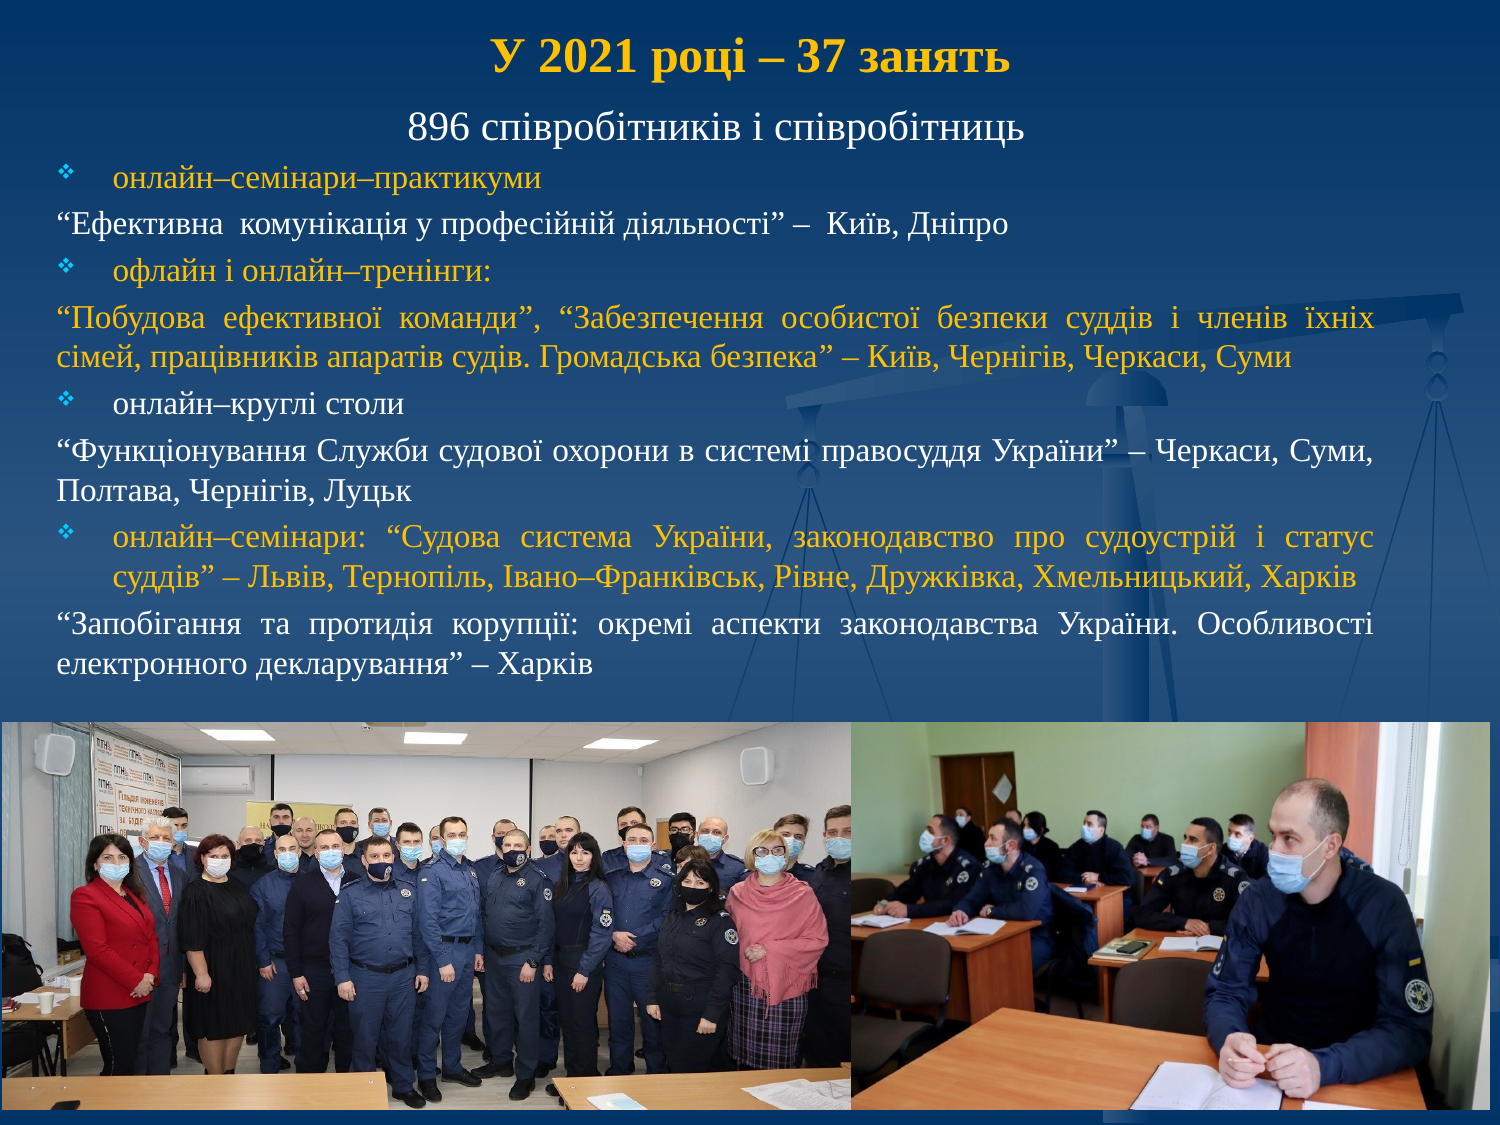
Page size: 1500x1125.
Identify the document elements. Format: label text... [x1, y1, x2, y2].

text_box У 2021 році – 37 занять [76, 15, 1424, 90]
picture [2, 722, 1490, 1111]
list 896 співробітників і співробітниць онлайн–семінари–практикуми “Ефективна комунікація у професійній діяльності” – Київ, Дніпро офлайн і онлайн–тренінги: “Побудова ефективної команди”, “Забезпечення особистої безпеки суддів і членів їхніх сімей, працівників апаратів судів. Громадська безпека” – Київ, Чернігів, Черкаси, Суми онлайн–круглі столи “Функціонування Служби судової охорони в системі правосуддя України” – Черкаси, Суми, Полтава, Чернігів, Луцьк онлайн–семінари: “Судова система України, законодавство про судоустрій і статус суддів” – Львів, Тернопіль, Івано–Франківськ, Рівне, Дружківка, Хмельницький, Харків “Запобігання та протидія корупції: окремі аспекти законодавства України. Особливості електронного декларування” – Харків [41, 90, 1392, 693]
